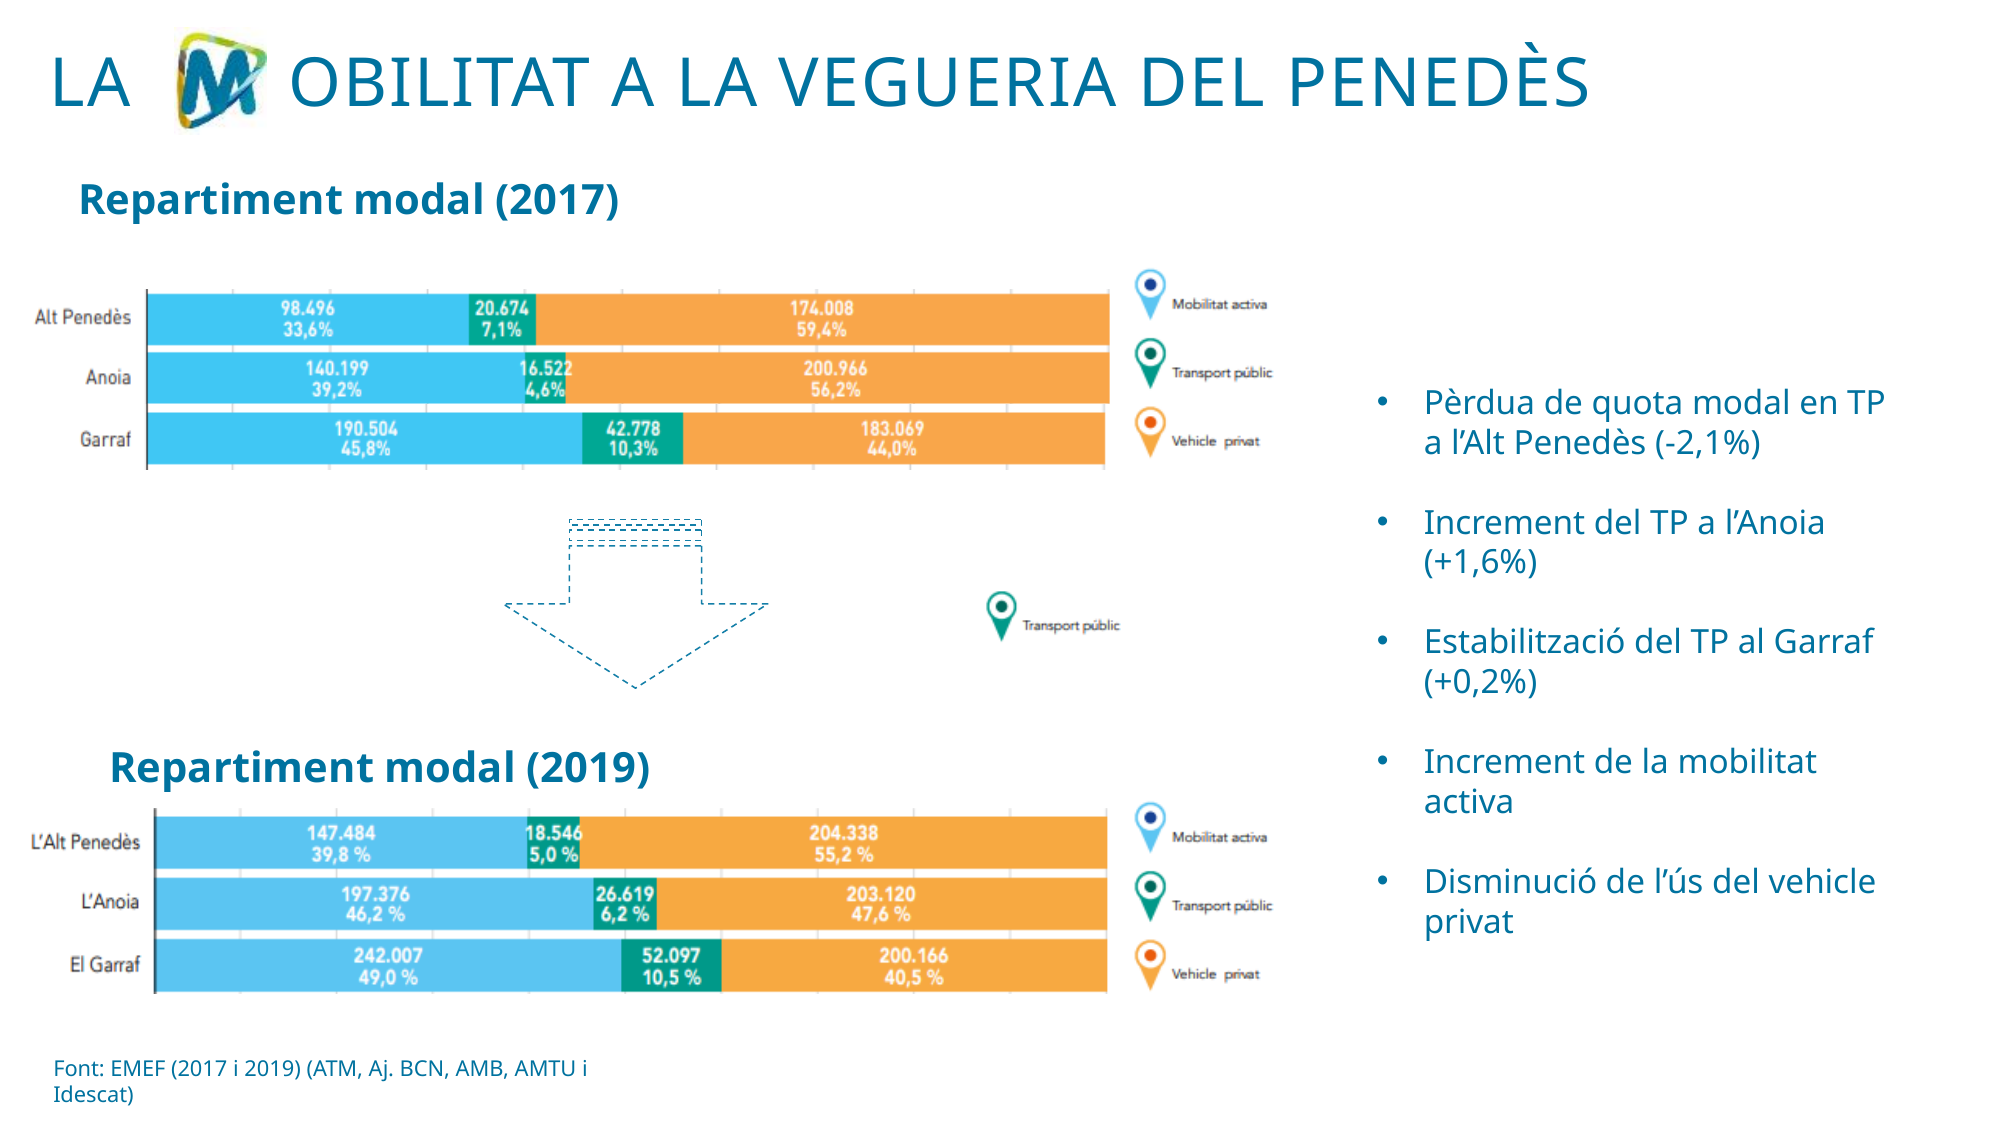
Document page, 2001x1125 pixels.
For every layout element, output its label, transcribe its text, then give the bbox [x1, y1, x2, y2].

picture [1122, 776, 1285, 1036]
picture [1122, 244, 1285, 503]
text_box Repartiment modal (2019) [94, 733, 692, 799]
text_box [0, 289, 1124, 470]
text_box [501, 544, 768, 690]
text_box [568, 529, 703, 542]
text_box Repartiment modal (2017) [63, 165, 661, 231]
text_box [0, 807, 1123, 994]
picture [174, 27, 267, 135]
picture [974, 582, 1132, 656]
text_box Font: EMEF (2017 i 2019) (ATM, Aj. BCN, AMB, AMTU i Idescat) [38, 1046, 636, 1114]
text_box la obilitat a la vegueria del Penedès [15, 40, 1610, 166]
text_box Pèrdua de quota modal en TP a l’Alt Penedès (-2,1%) Increment del TP a l’Anoia (+1,6%) Estabilització del TP al Garraf (+0,2%) Increment de la mobilitat activa Disminució de l’ús del vehicle privat [1362, 373, 1918, 998]
text_box [568, 518, 703, 526]
